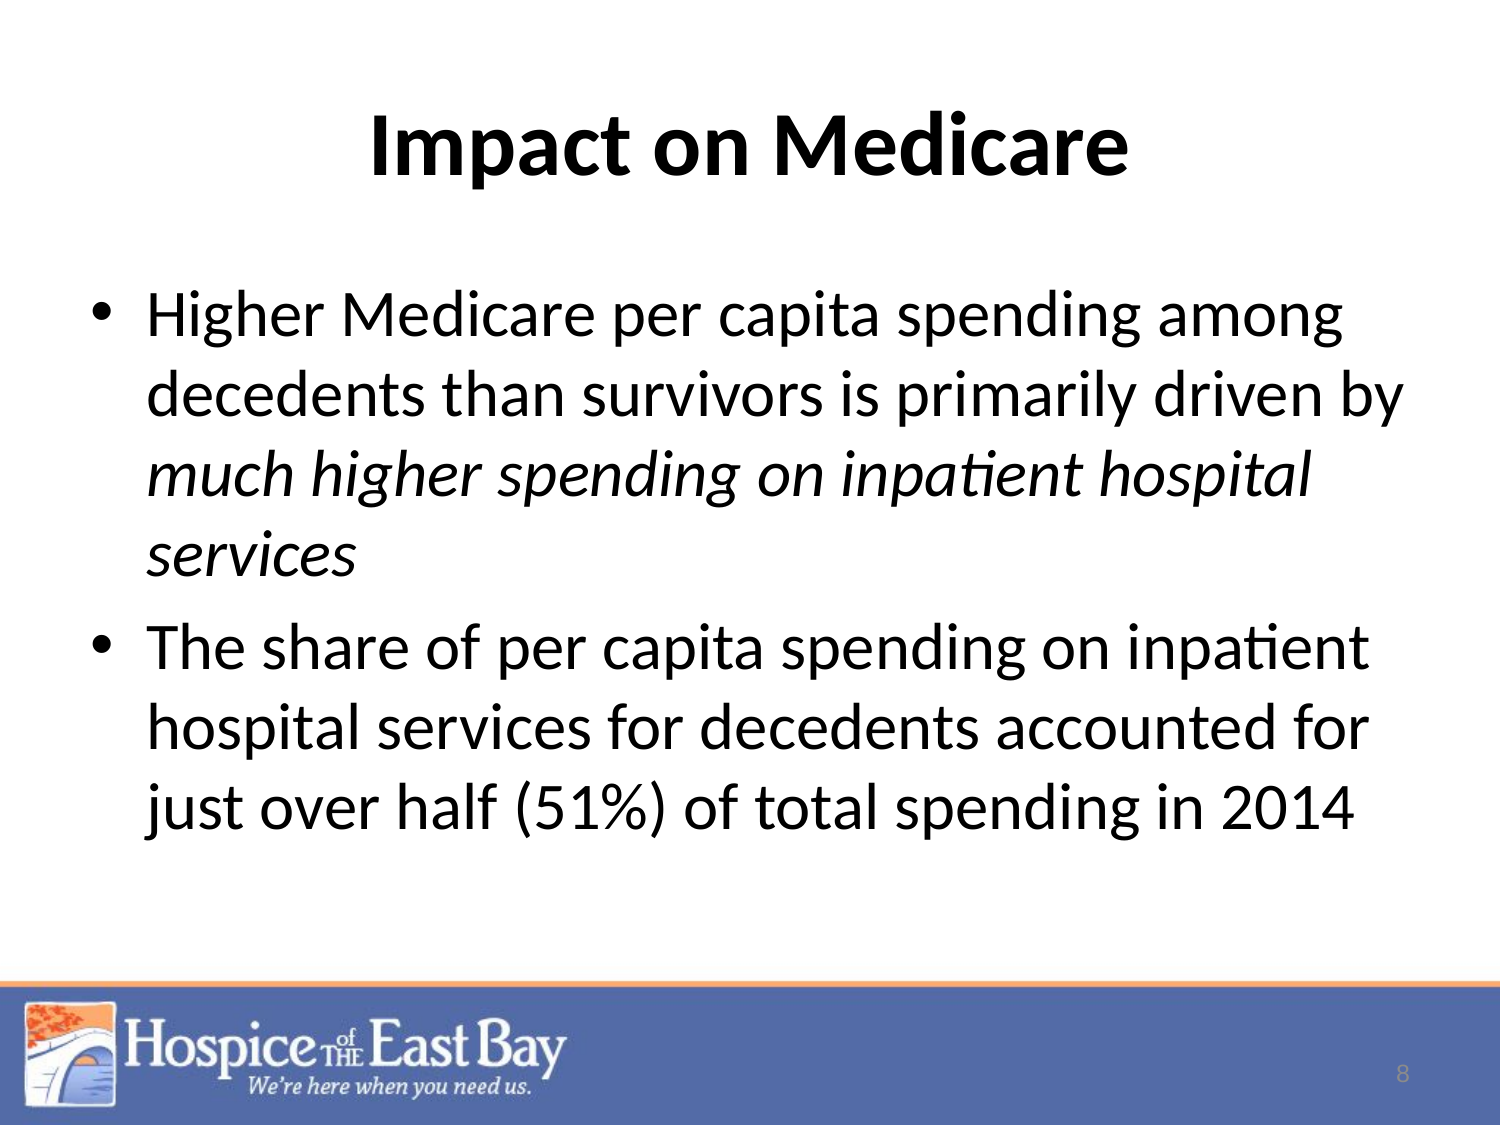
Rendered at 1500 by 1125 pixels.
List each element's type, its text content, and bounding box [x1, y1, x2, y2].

list Higher Medicare per capita spending among decedents than survivors is primarily driven by much higher spending on inpatient hospital services The share of per capita spending on inpatient hospital services for decedents accounted for just over half (51%) of total spending in 2014 [75, 262, 1425, 1005]
title Impact on Medicare [75, 45, 1425, 233]
picture [0, 0, 1500, 1125]
slide_number 8 [1074, 1042, 1425, 1103]
